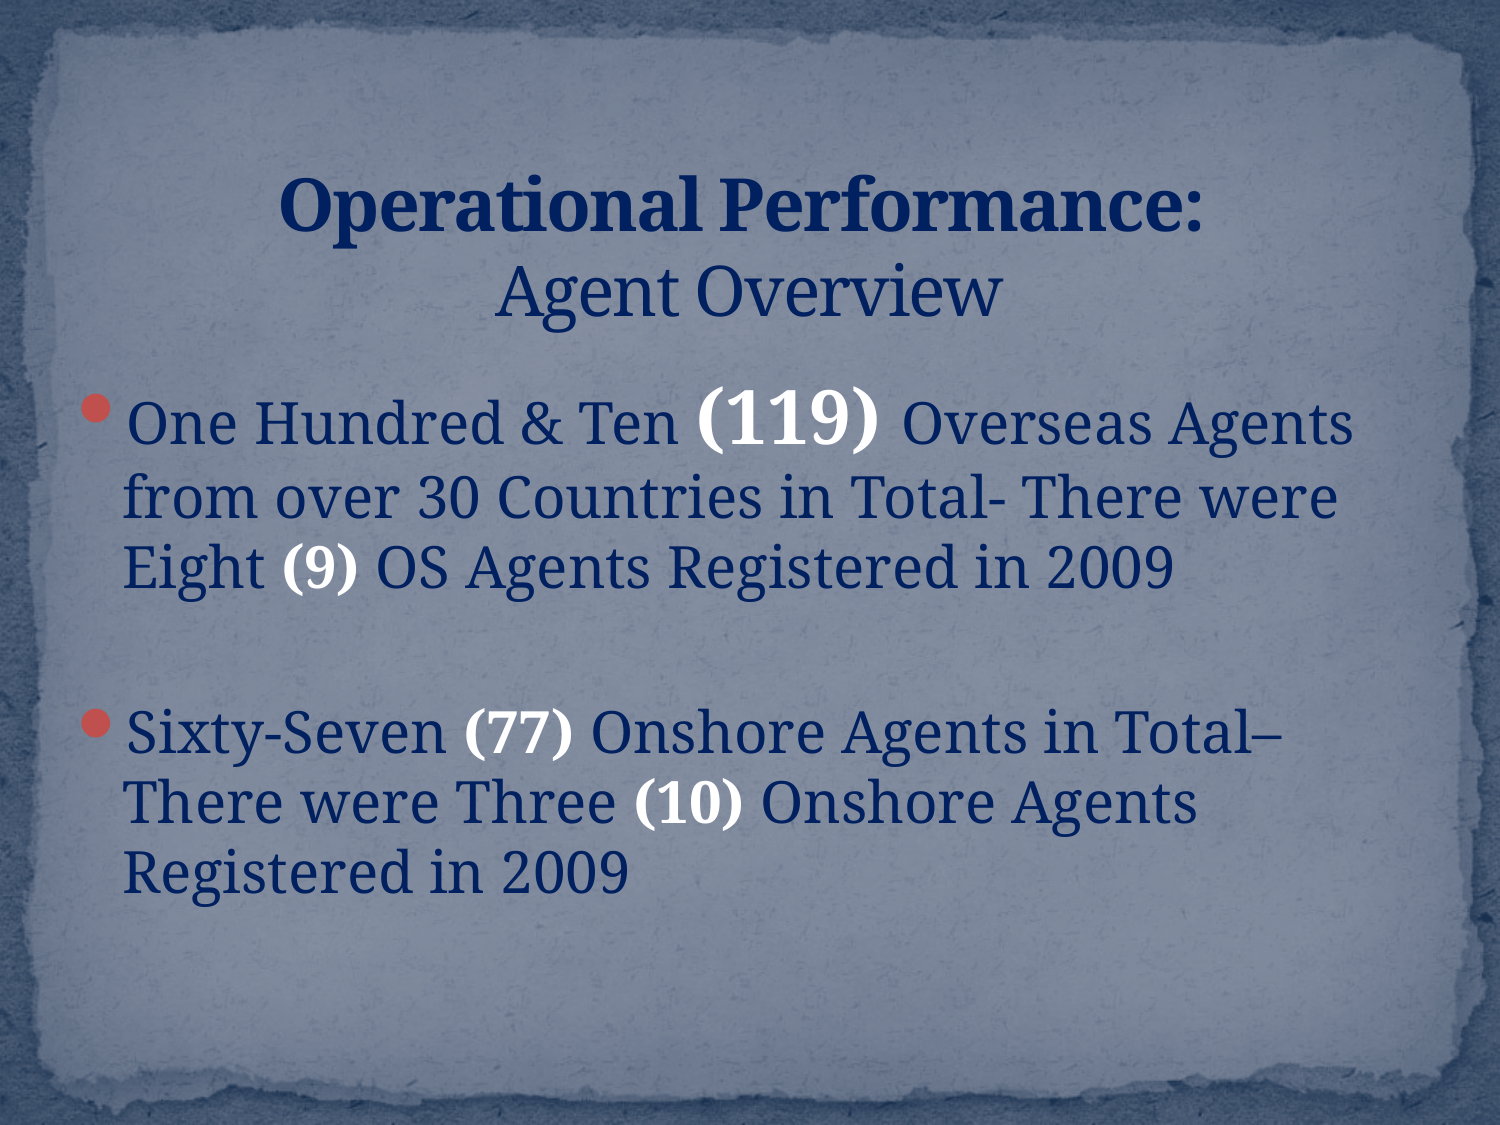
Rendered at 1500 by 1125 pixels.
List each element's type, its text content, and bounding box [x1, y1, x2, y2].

list One Hundred & Ten (119) Overseas Agents from over 30 Countries in Total- There were Eight (9) OS Agents Registered in 2009 Sixty-Seven (77) Onshore Agents in Total– There were Three (10) Onshore Agents Registered in 2009 [62, 362, 1413, 983]
title Operational Performance: Agent Overview [74, 149, 1425, 338]
